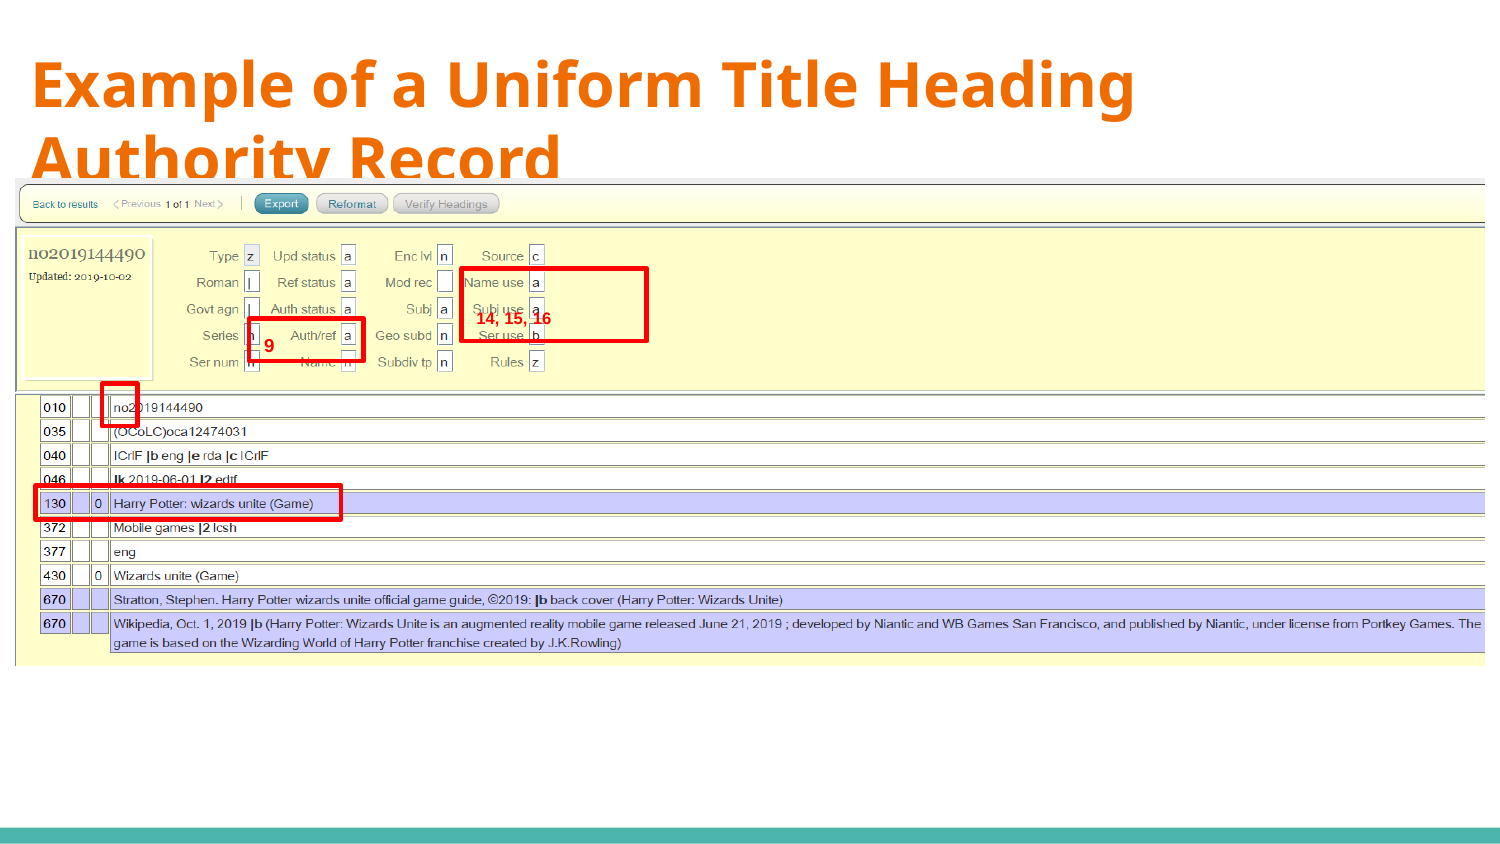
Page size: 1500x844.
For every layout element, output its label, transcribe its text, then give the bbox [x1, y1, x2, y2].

picture [14, 178, 1486, 666]
title Example of a Uniform Title Heading Authority Record [15, 29, 1413, 146]
